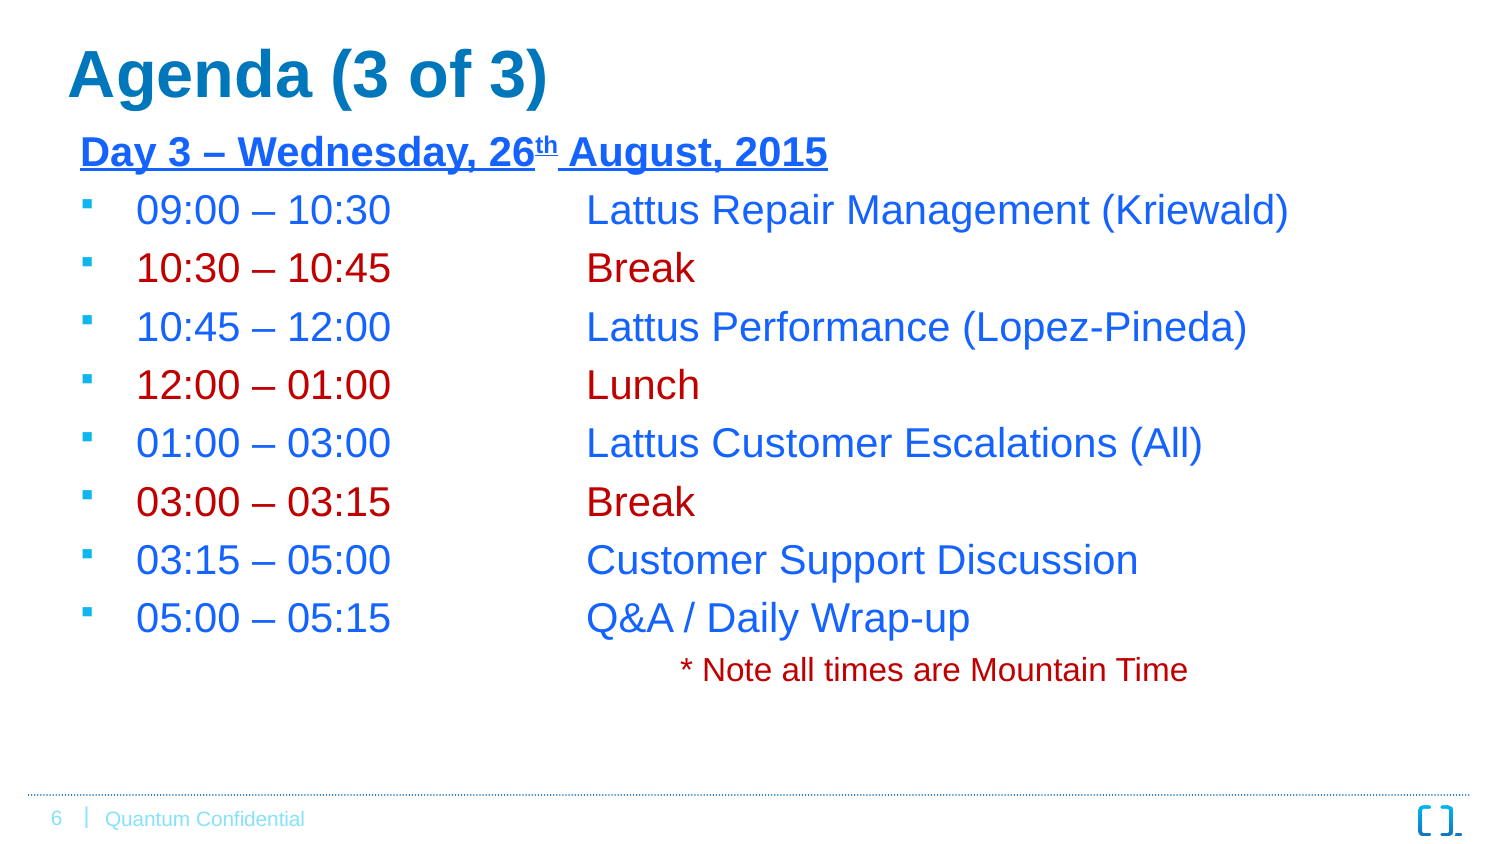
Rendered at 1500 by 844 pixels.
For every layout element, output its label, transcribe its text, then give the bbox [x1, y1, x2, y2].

title Agenda (3 of 3) [52, 31, 1413, 111]
list Day 3 – Wednesday, 26th August, 2015 09:00 – 10:30 Lattus Repair Management (Kriewald) 10:30 – 10:45 Break 10:45 – 12:00 Lattus Performance (Lopez-Pineda) 12:00 – 01:00 Lunch 01:00 – 03:00 Lattus Customer Escalations (All) 03:00 – 03:15 Break 03:15 – 05:00 Customer Support Discussion 05:00 – 05:15 Q&A / Daily Wrap-up * Note all times are Mountain Time [64, 116, 1444, 789]
picture [1418, 805, 1462, 836]
